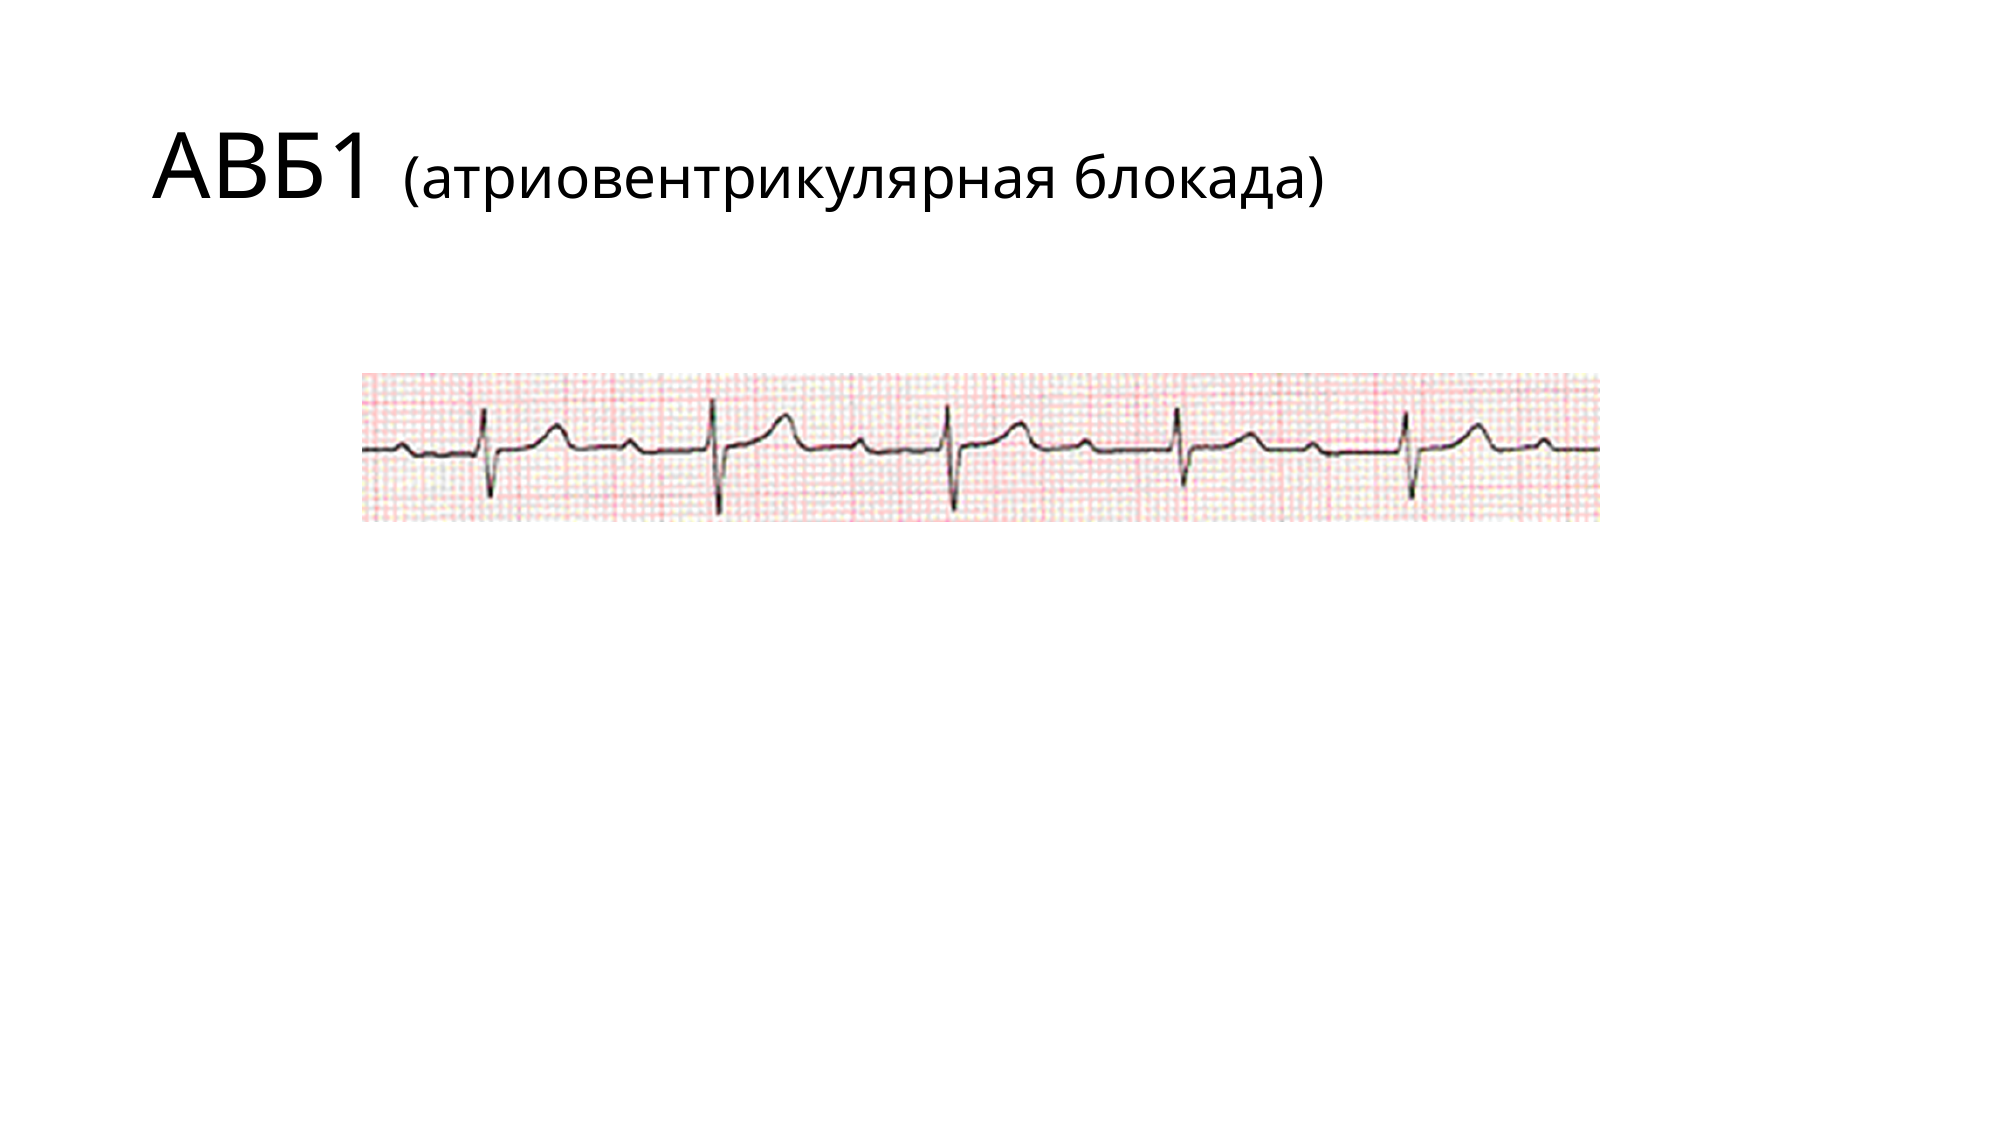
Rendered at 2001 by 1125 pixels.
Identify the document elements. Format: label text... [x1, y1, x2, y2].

title АВБ1 (атриовентрикулярная блокада) [137, 59, 1863, 278]
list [362, 373, 1600, 522]
